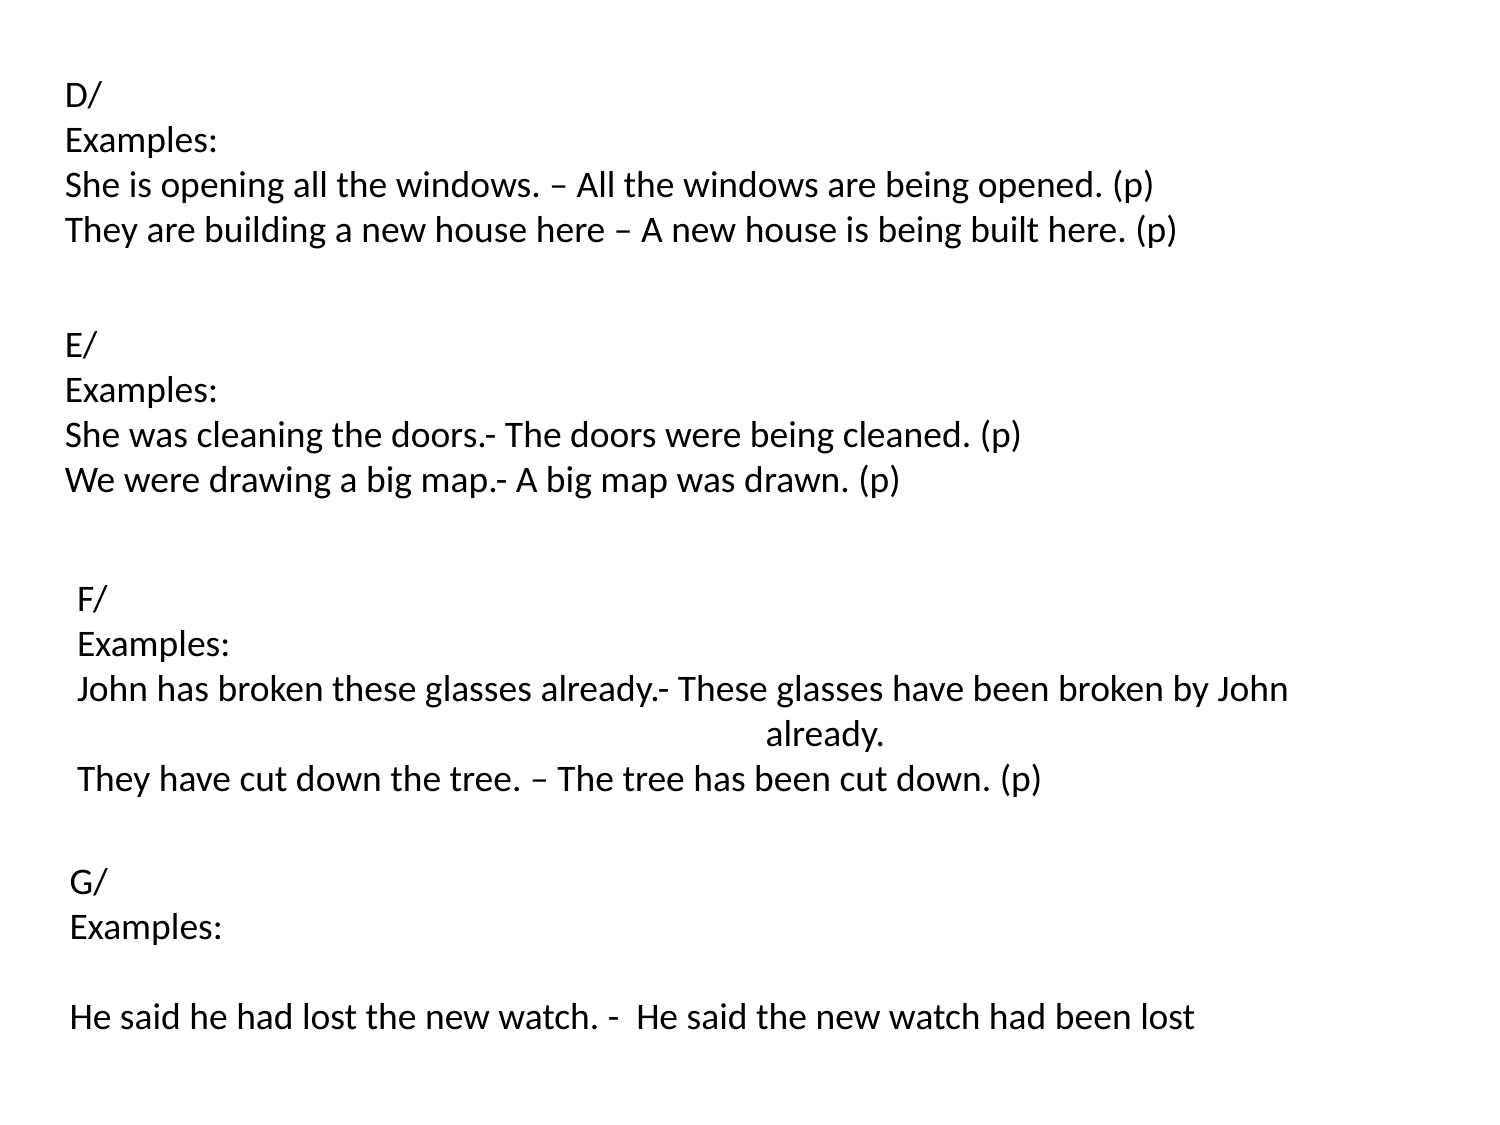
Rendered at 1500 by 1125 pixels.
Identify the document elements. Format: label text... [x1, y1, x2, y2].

text_box G/ Examples: He said he had lost the new watch. - He said the new watch had been lost [54, 849, 1431, 1090]
text_box F/ Examples: John has broken these glasses already.- These glasses have been broken by John already. They have cut down the tree. – The tree has been cut down. (p) [62, 566, 1400, 807]
text_box E/ Examples: She was cleaning the doors.- The doors were being cleaned. (p) We were drawing a big map.- A big map was drawn. (p) [50, 312, 1438, 508]
text_box D/ Examples: She is opening all the windows. – All the windows are being opened. (p) They are building a new house here – A new house is being built here. (p) [50, 62, 1438, 258]
